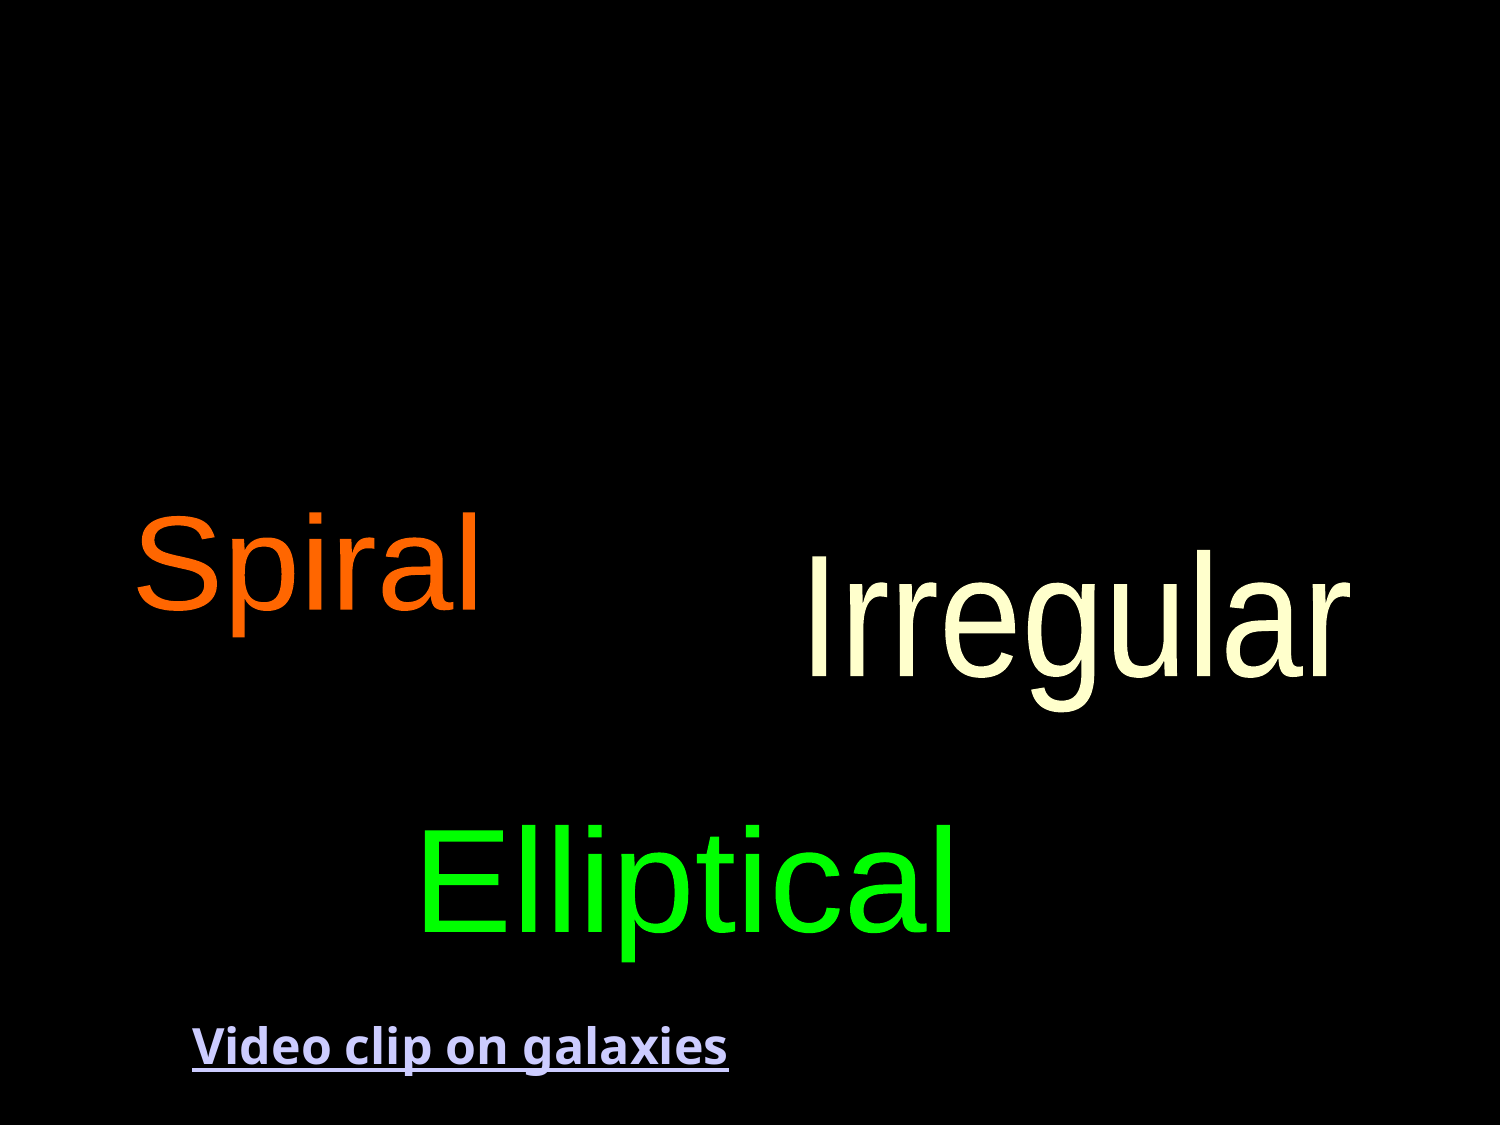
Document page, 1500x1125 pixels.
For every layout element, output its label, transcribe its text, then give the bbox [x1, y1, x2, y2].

text_box Video clip on galaxies [177, 1007, 744, 1091]
